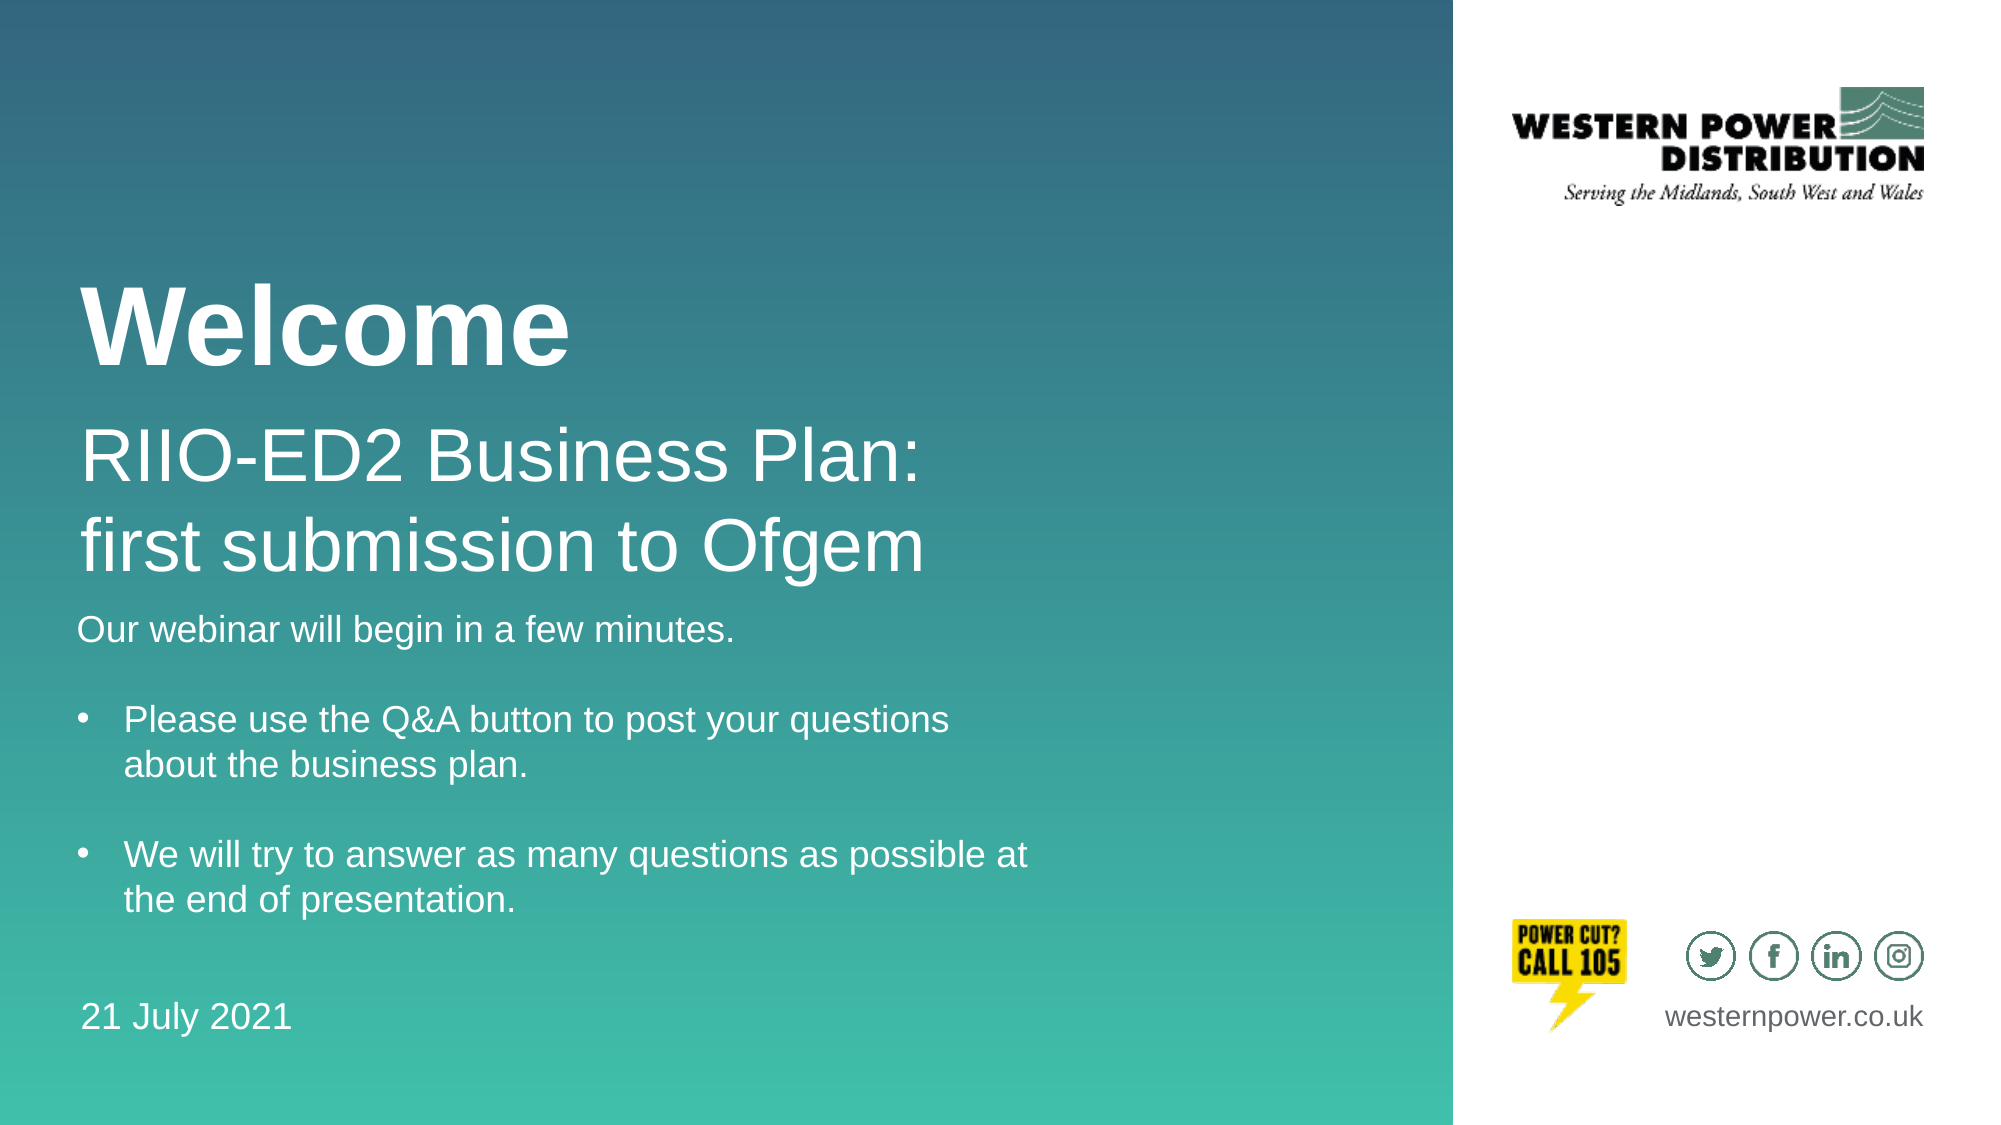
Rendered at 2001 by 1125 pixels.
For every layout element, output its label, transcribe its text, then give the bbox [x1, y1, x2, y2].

picture [1512, 919, 1627, 1033]
text_box [0, 0, 1454, 1125]
picture [1685, 931, 1736, 981]
text_box RIIO-ED2 Business Plan: first submission to Ofgem [80, 406, 1453, 587]
text_box Our webinar will begin in a few minutes. Please use the Q&A button to post your questions about the business plan. We will try to answer as many questions as possible at the end of presentation. [61, 597, 1060, 973]
text_box westernpower.co.uk [1665, 997, 1924, 1067]
picture [1811, 931, 1862, 981]
text_box 21 July 2021 [80, 992, 512, 1038]
picture [1749, 931, 1799, 981]
picture [1874, 931, 1924, 981]
text_box Welcome [80, 253, 664, 389]
picture [1512, 87, 1924, 206]
